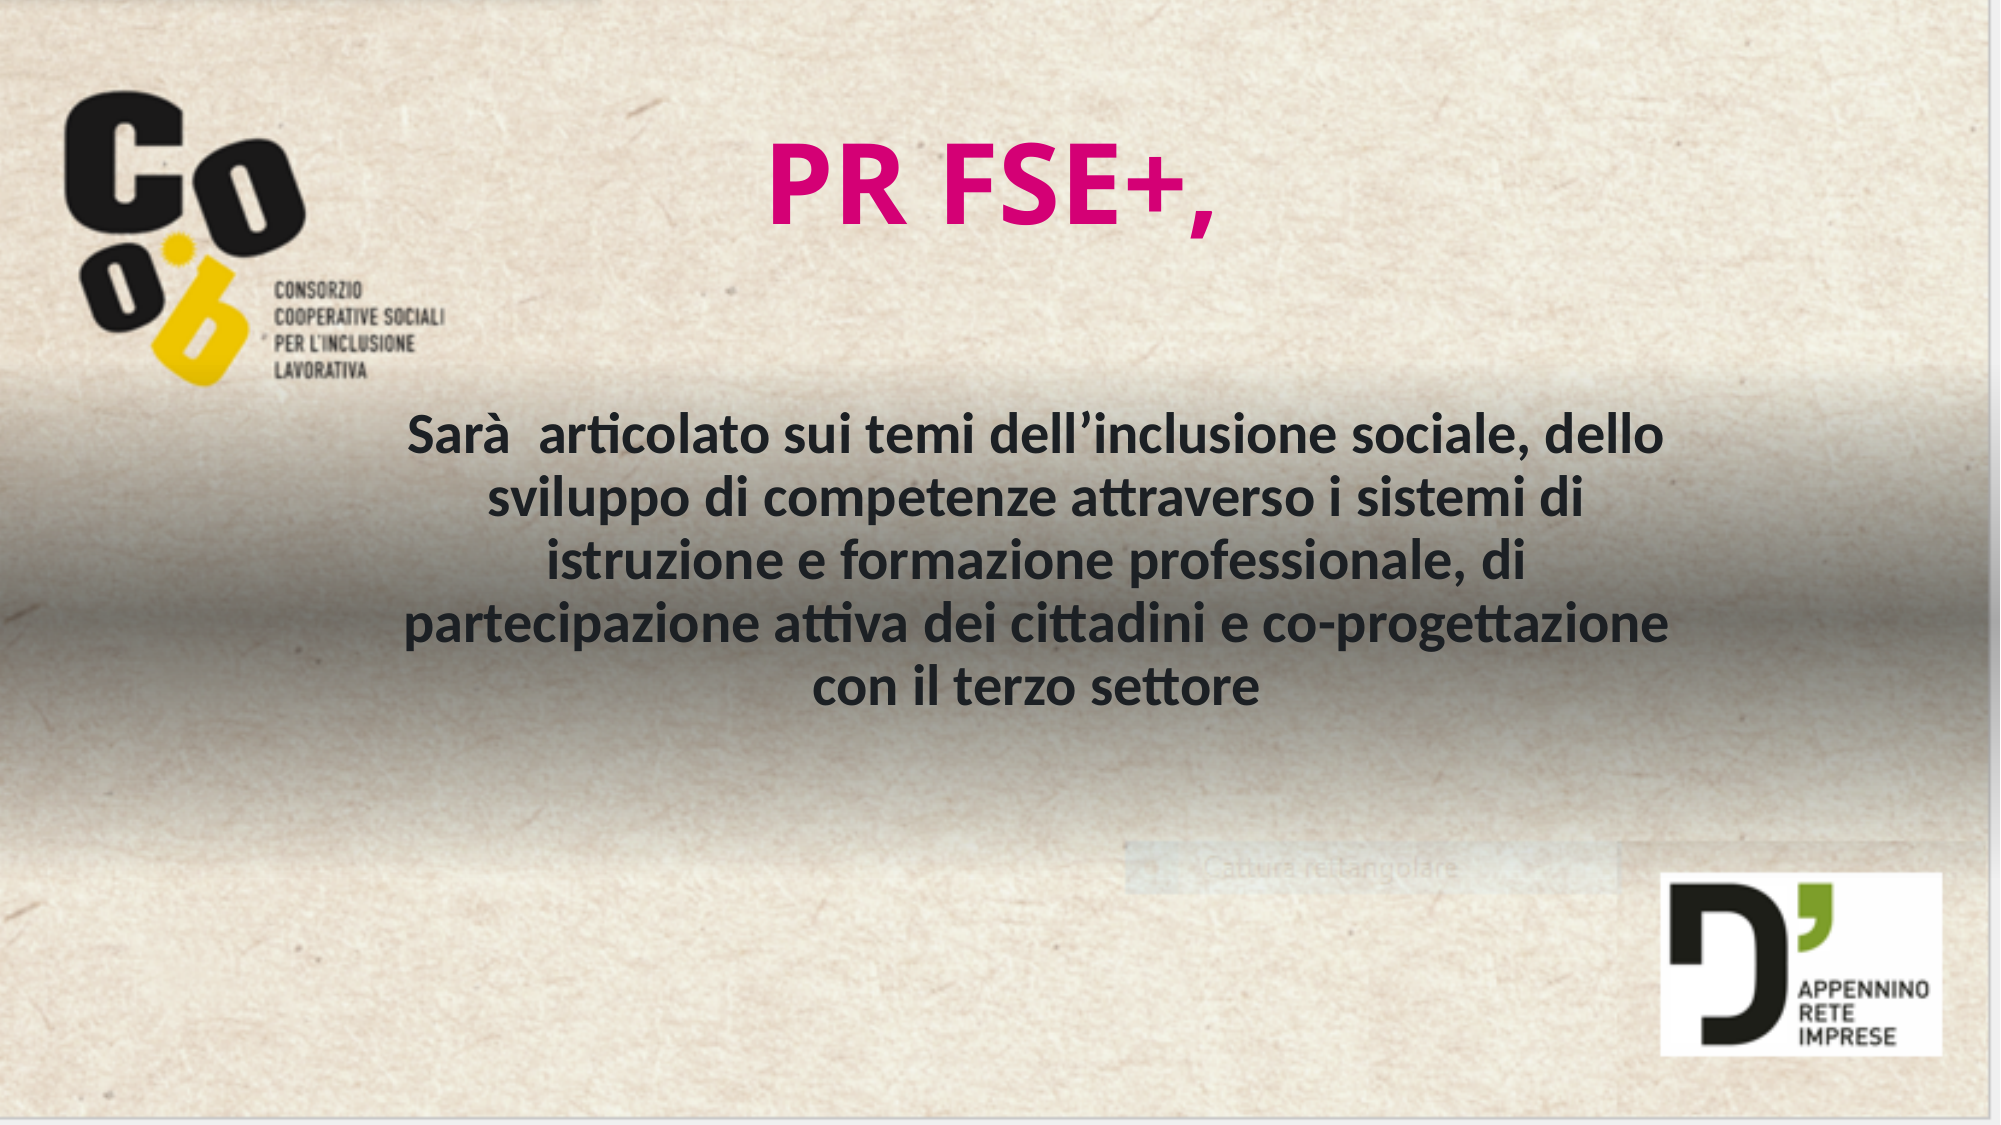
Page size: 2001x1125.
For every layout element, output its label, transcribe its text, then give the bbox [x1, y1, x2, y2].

text_box [0, 361, 2000, 882]
text_box [0, 882, 2000, 1125]
text_box PR FSE+, [311, 120, 1702, 257]
text_box [0, 0, 2000, 361]
text_box Sarà articolato sui temi dell’inclusione sociale, dello sviluppo di competenze attraverso i sistemi di istruzione e formazione professionale, di partecipazione attiva dei cittadini e co-progettazione con il terzo settore [371, 395, 1702, 726]
